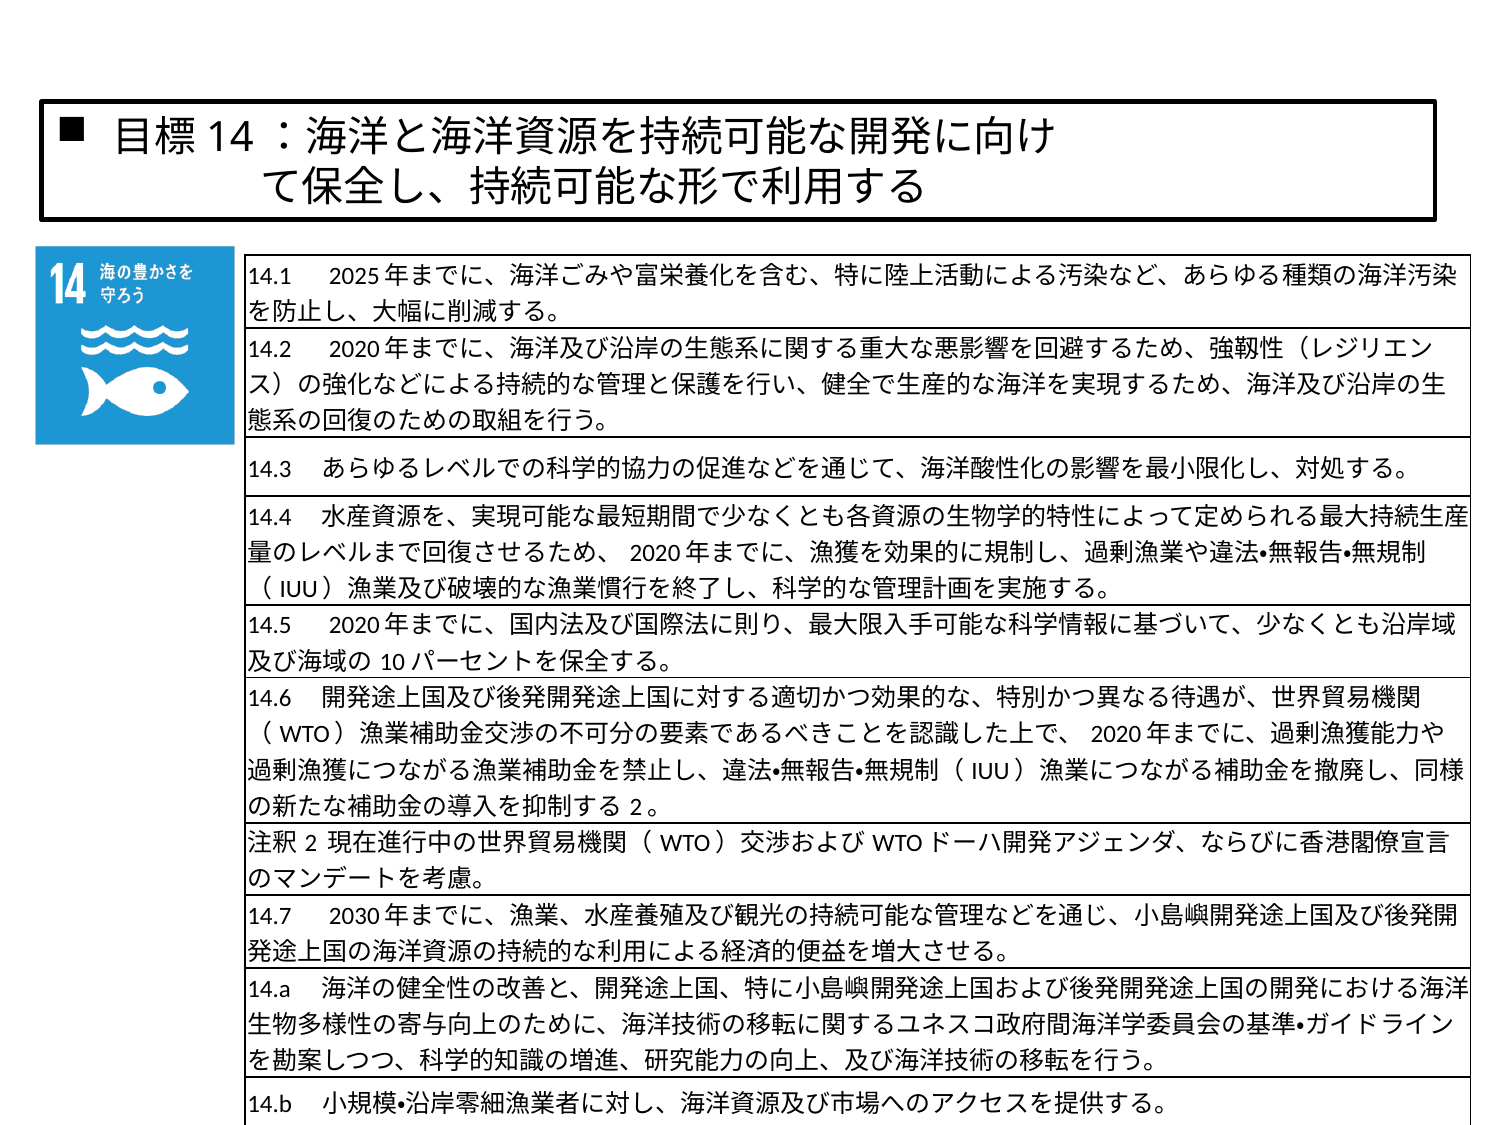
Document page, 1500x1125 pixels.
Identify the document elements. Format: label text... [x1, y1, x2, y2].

table_cell 14.6 開発途上国及び後発開発途上国に対する適切かつ効果的な、特別かつ異なる待遇が、世界貿易機関（WTO）漁業補助金交渉の不可分の要素であるべきことを認識した上で、2020年までに、過剰漁獲能力や過剰漁獲につながる漁業補助金を禁止し、違法・無報告・無規制（IUU）漁業につながる補助金を撤廃し、同様の新たな補助金の導入を抑制する2。 [246, 678, 1470, 822]
picture [17, 231, 246, 457]
text_box [86, 174, 1414, 254]
table_cell 14.2 2020年までに、海洋及び沿岸の生態系に関する重大な悪影響を回避するため、強靱性（レジリエンス）の強化などによる持続的な管理と保護を行い、健全で生産的な海洋を実現するため、海洋及び沿岸の生態系の回復のための取組を行う。 [250, 329, 1470, 436]
table_cell 14.4 水産資源を、実現可能な最短期間で少なくとも各資源の生物学的特性によって定められる最大持続生産量のレベルまで回復させるため、2020年までに、漁獲を効果的に規制し、過剰漁業や違法・無報告・無規制（IUU）漁業及び破壊的な漁業慣行を終了し、科学的な管理計画を実施する。 [246, 497, 1470, 604]
list 目標14：海洋と海洋資源を持続可能な開発に向け て保全し、持続可能な形で利用する [39, 99, 1437, 222]
table_cell 14.b 小規模・沿岸零細漁業者に対し、海洋資源及び市場へのアクセスを提供する。 [246, 1078, 1470, 1125]
table_header 14.1 2025年までに、海洋ごみや富栄養化を含む、特に陸上活動による汚染など、あらゆる種類の海洋汚染を防止し、大幅に削減する。 [250, 256, 1470, 327]
table_cell 14.5 2020年までに、国内法及び国際法に則り、最大限入手可能な科学情報に基づいて、少なくとも沿岸域及び海域の10パーセントを保全する。 [246, 606, 1470, 677]
table_cell 14.a 海洋の健全性の改善と、開発途上国、特に小島嶼開発途上国および後発開発途上国の開発における海洋生物多様性の寄与向上のために、海洋技術の移転に関するユネスコ政府間海洋学委員会の基準・ガイドラインを勘案しつつ、科学的知識の増進、研究能力の向上、及び海洋技術の移転を行う。 [246, 969, 1470, 1076]
table_cell 14.3 あらゆるレベルでの科学的協力の促進などを通じて、海洋酸性化の影響を最小限化し、対処する。 [246, 438, 1470, 495]
table_cell 注釈2 現在進行中の世界貿易機関（WTO）交渉およびWTOドーハ開発アジェンダ、ならびに香港閣僚宣言のマンデートを考慮。 [246, 824, 1470, 894]
table_cell 14.7 2030年までに、漁業、水産養殖及び観光の持続可能な管理などを通じ、小島嶼開発途上国及び後発開発途上国の海洋資源の持続的な利用による経済的便益を増大させる。 [246, 896, 1470, 967]
